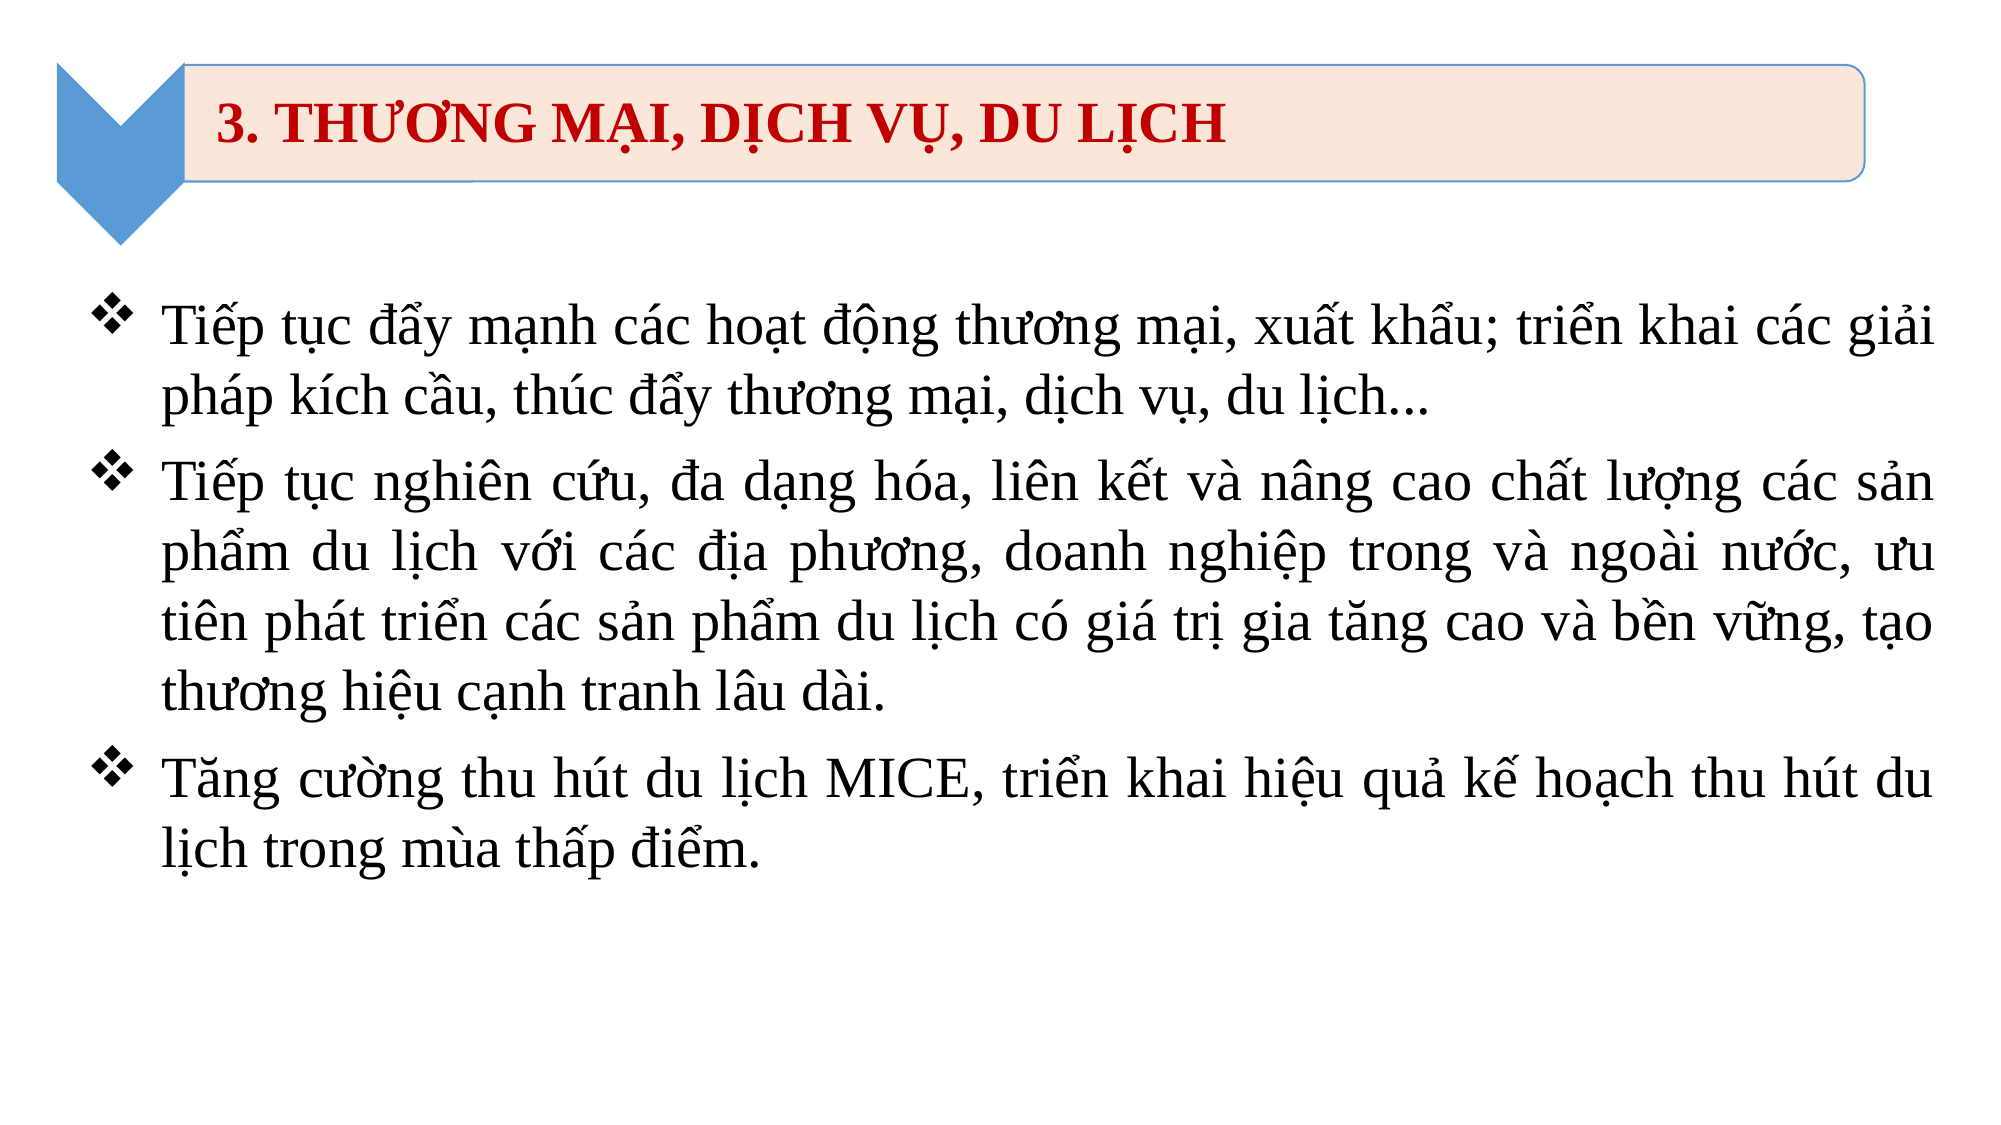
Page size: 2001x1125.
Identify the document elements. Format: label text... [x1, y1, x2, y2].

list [57, 64, 1865, 245]
text_box Tiếp tục đẩy mạnh các hoạt động thương mại, xuất khẩu; triển khai các giải pháp kích cầu, thúc đẩy thương mại, dịch vụ, du lịch... Tiếp tục nghiên cứu, đa dạng hóa, liên kết và nâng cao chất lượng các sản phẩm du lịch với các địa phương, doanh nghiệp trong và ngoài nước, ưu tiên phát triển các sản phẩm du lịch có giá trị gia tăng cao và bền vững, tạo thương hiệu cạnh tranh lâu dài. Tăng cường thu hút du lịch MICE, triển khai hiệu quả kế hoạch thu hút du lịch trong mùa thấp điểm. [71, 278, 1951, 887]
